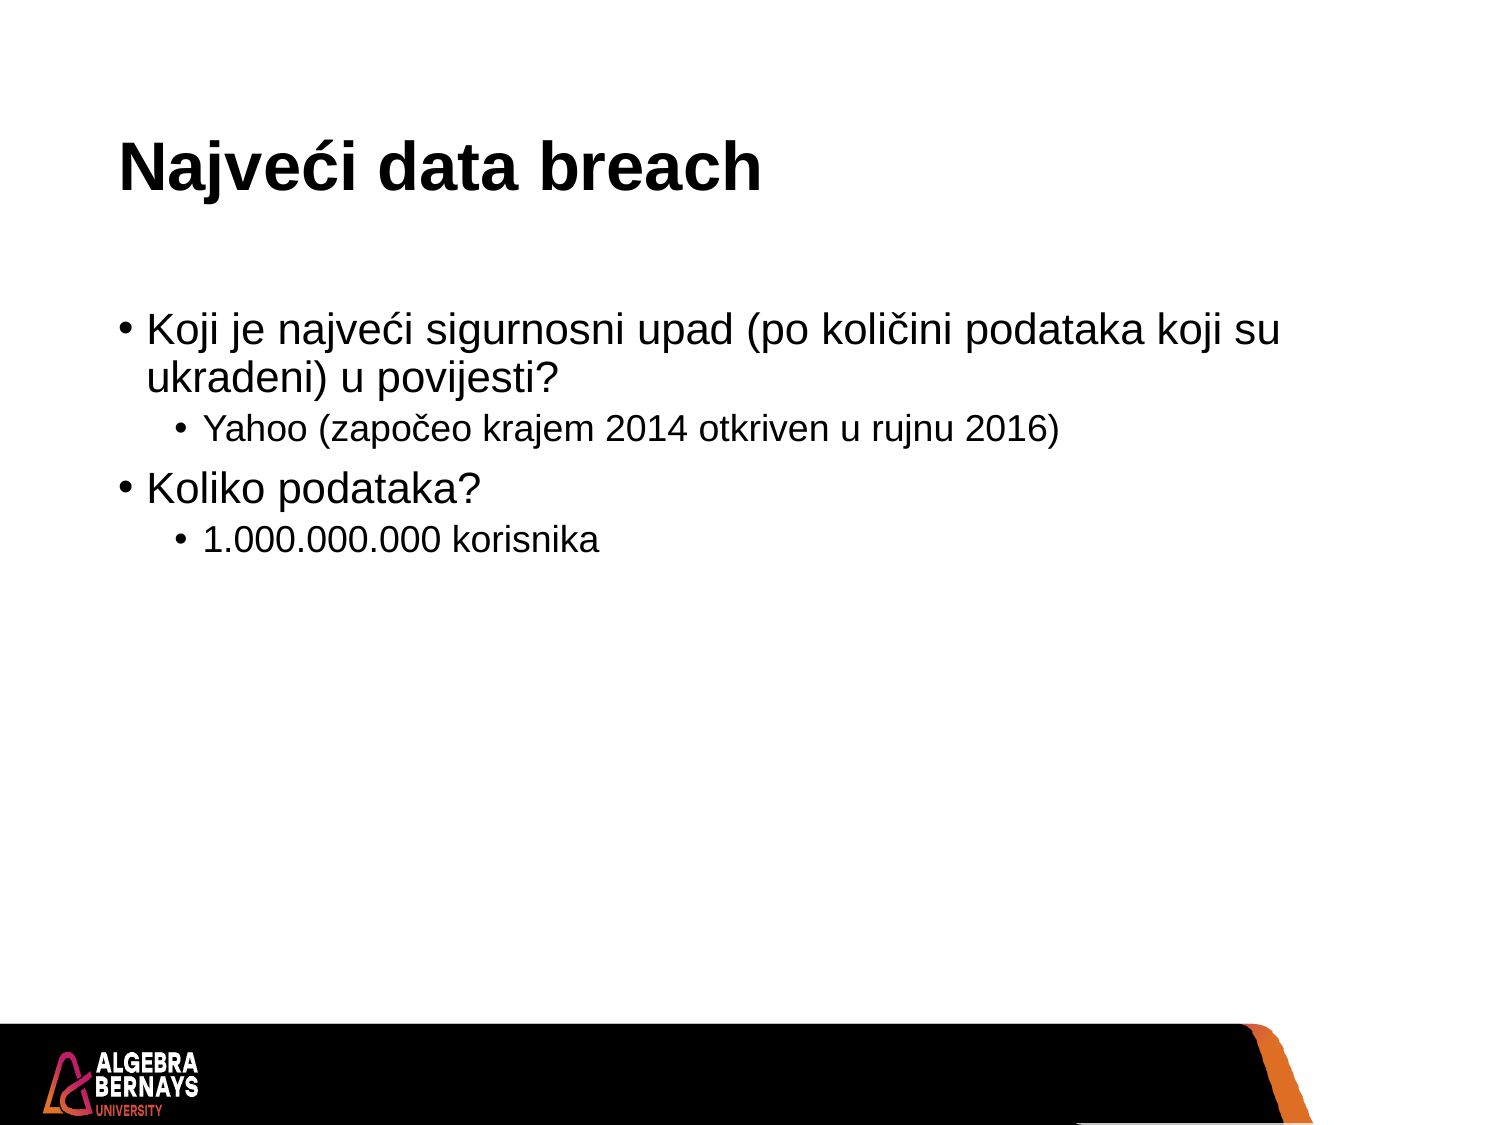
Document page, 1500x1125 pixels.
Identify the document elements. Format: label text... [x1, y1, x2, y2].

list Koji je najveći sigurnosni upad (po količini podataka koji su ukradeni) u povijesti? Yahoo (započeo krajem 2014 otkriven u rujnu 2016) Koliko podataka? 1.000.000.000 korisnika [103, 299, 1397, 1014]
picture [0, 1023, 1468, 1125]
title Najveći data breach [103, 59, 1397, 278]
